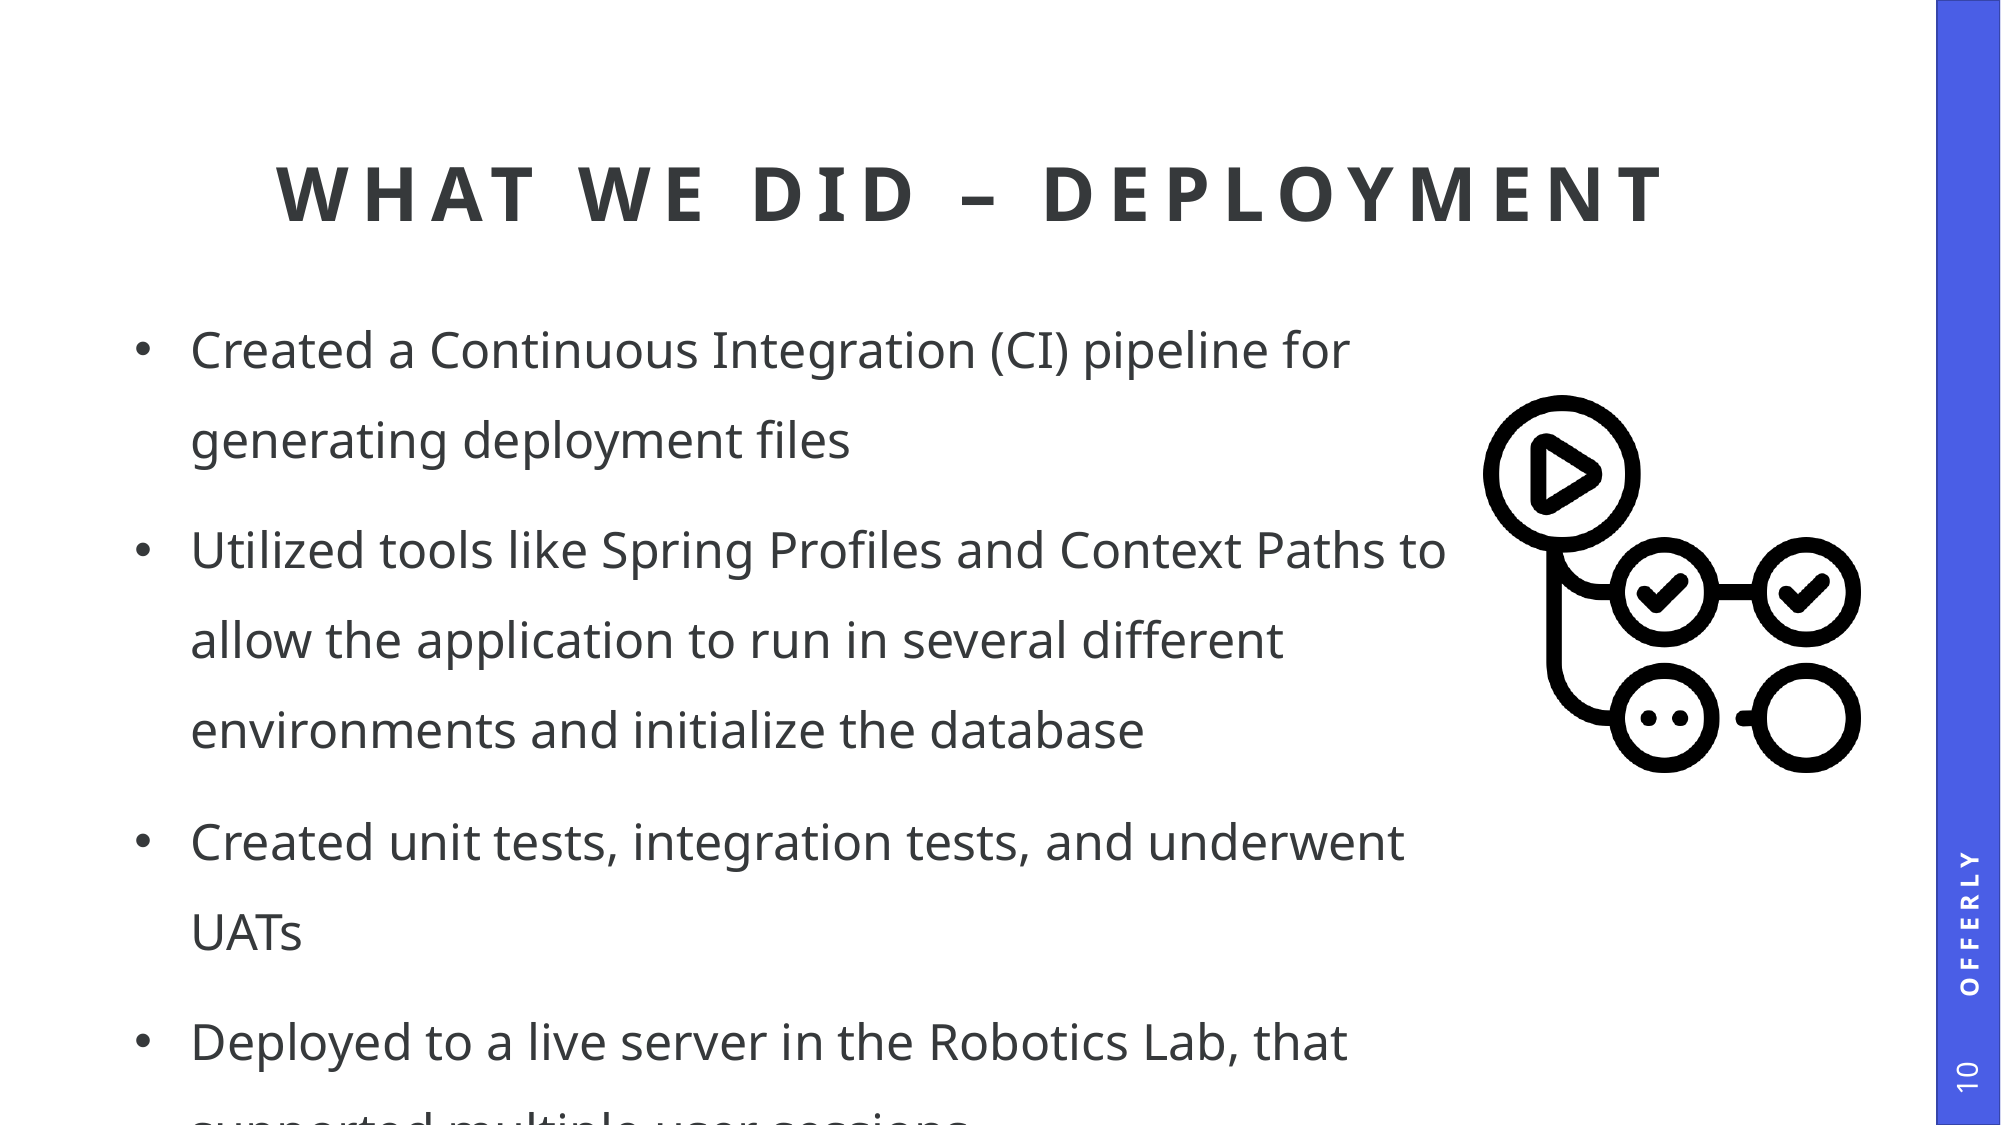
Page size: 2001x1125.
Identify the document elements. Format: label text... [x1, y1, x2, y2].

picture [1483, 395, 1861, 773]
list Created a Continuous Integration (CI) pipeline for generating deployment files Utilized tools like Spring Profiles and Context Paths to allow the application to run in several different environments and initialize the database Created unit tests, integration tests, and underwent UATs Deployed to a live server in the Robotics Lab, that supported multiple user sessions [134, 288, 1484, 1058]
slide_number 10 [1937, 1032, 2000, 1125]
footer offerly [1937, 0, 2000, 1032]
title What we did – Deployment [139, 143, 1800, 251]
